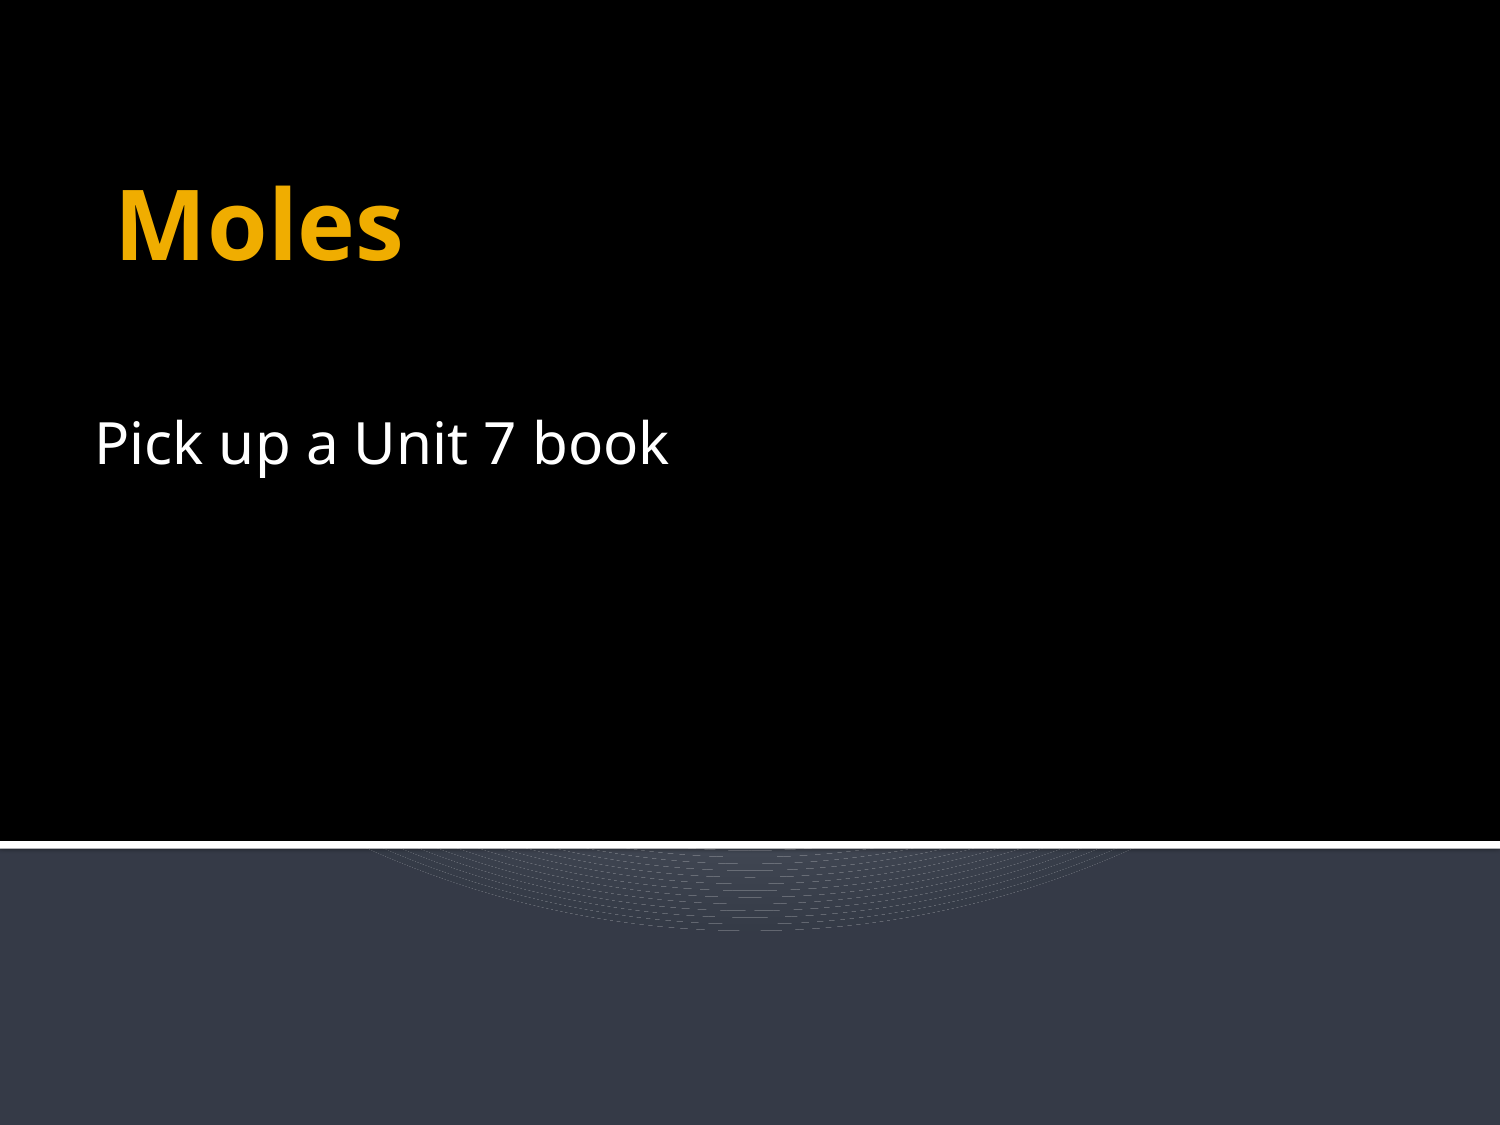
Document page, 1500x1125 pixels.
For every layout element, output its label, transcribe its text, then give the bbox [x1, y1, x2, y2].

title Moles [99, 162, 1375, 299]
subtitle Pick up a Unit 7 book [75, 299, 1438, 546]
